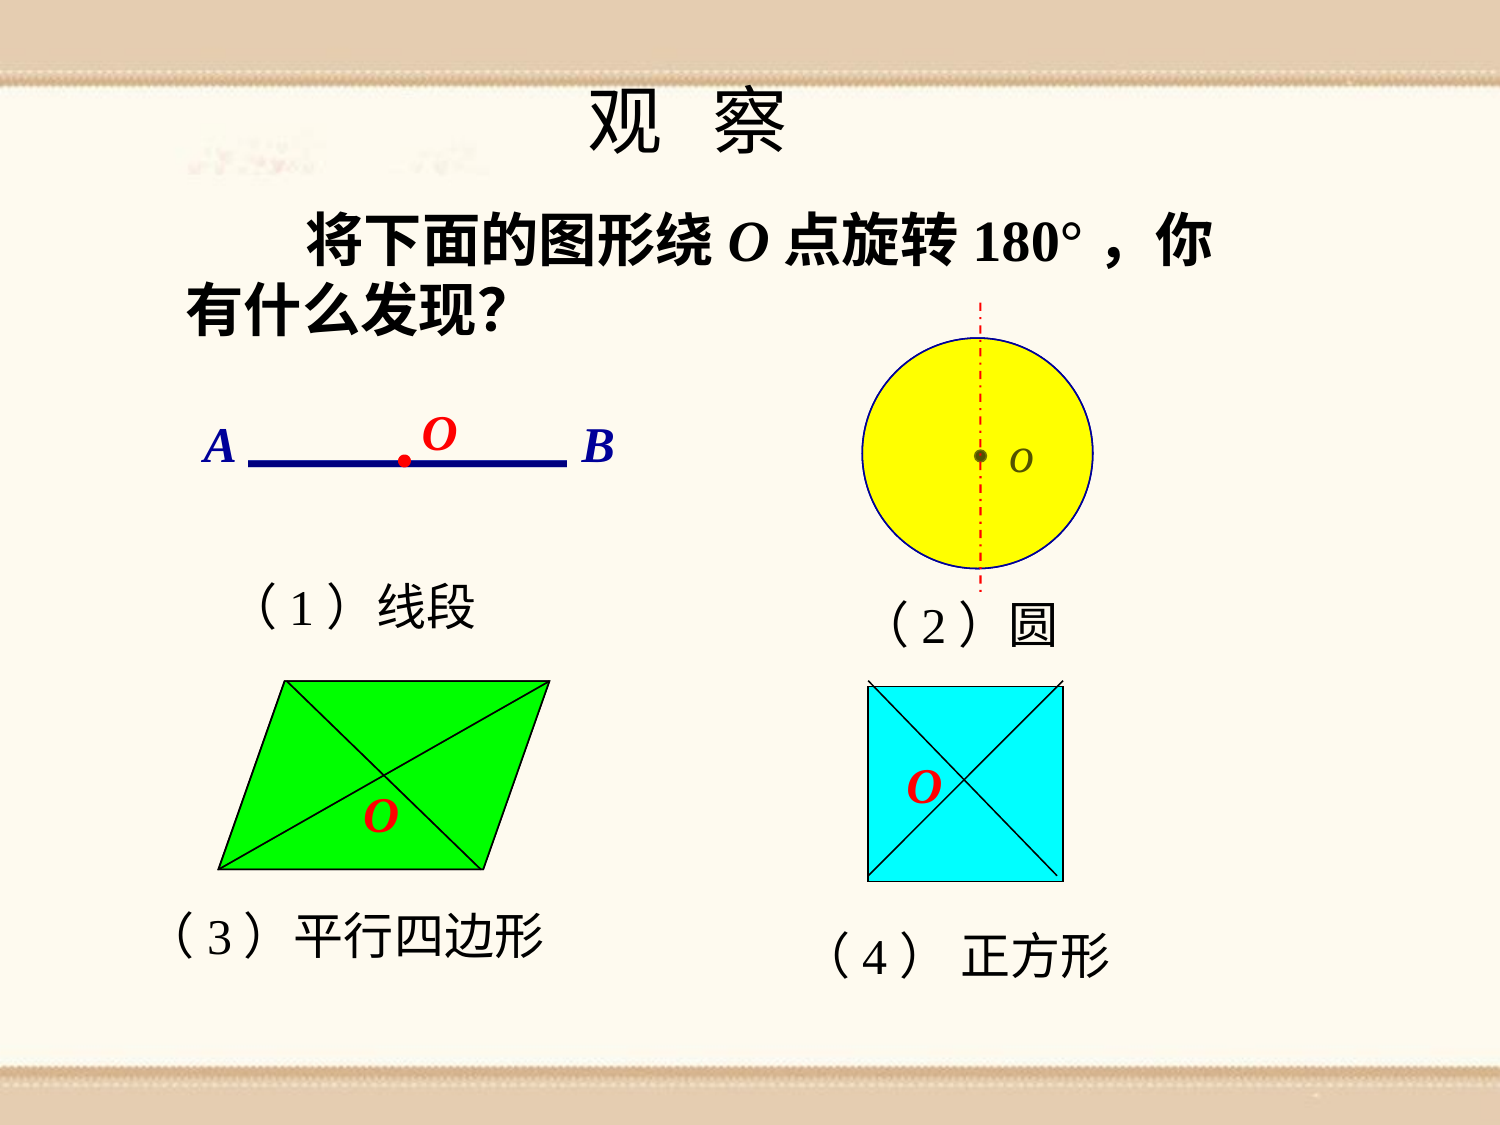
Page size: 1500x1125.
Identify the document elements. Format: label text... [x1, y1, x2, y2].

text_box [401, 392, 514, 469]
text_box A [189, 404, 260, 480]
text_box （4） 正方形 [785, 916, 1187, 992]
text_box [218, 680, 550, 870]
text_box （3）平行四边形 [130, 897, 559, 973]
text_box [867, 680, 1064, 876]
text_box 将下面的图形绕O点旋转180°，你有什么发现？ [171, 196, 1282, 351]
text_box （1）线段 [212, 568, 638, 644]
picture [0, 0, 1500, 1125]
text_box B [566, 404, 638, 480]
text_box （2）圆 [844, 586, 1282, 661]
text_box [862, 338, 1093, 569]
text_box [974, 414, 1070, 491]
text_box 观 察 [572, 66, 927, 172]
